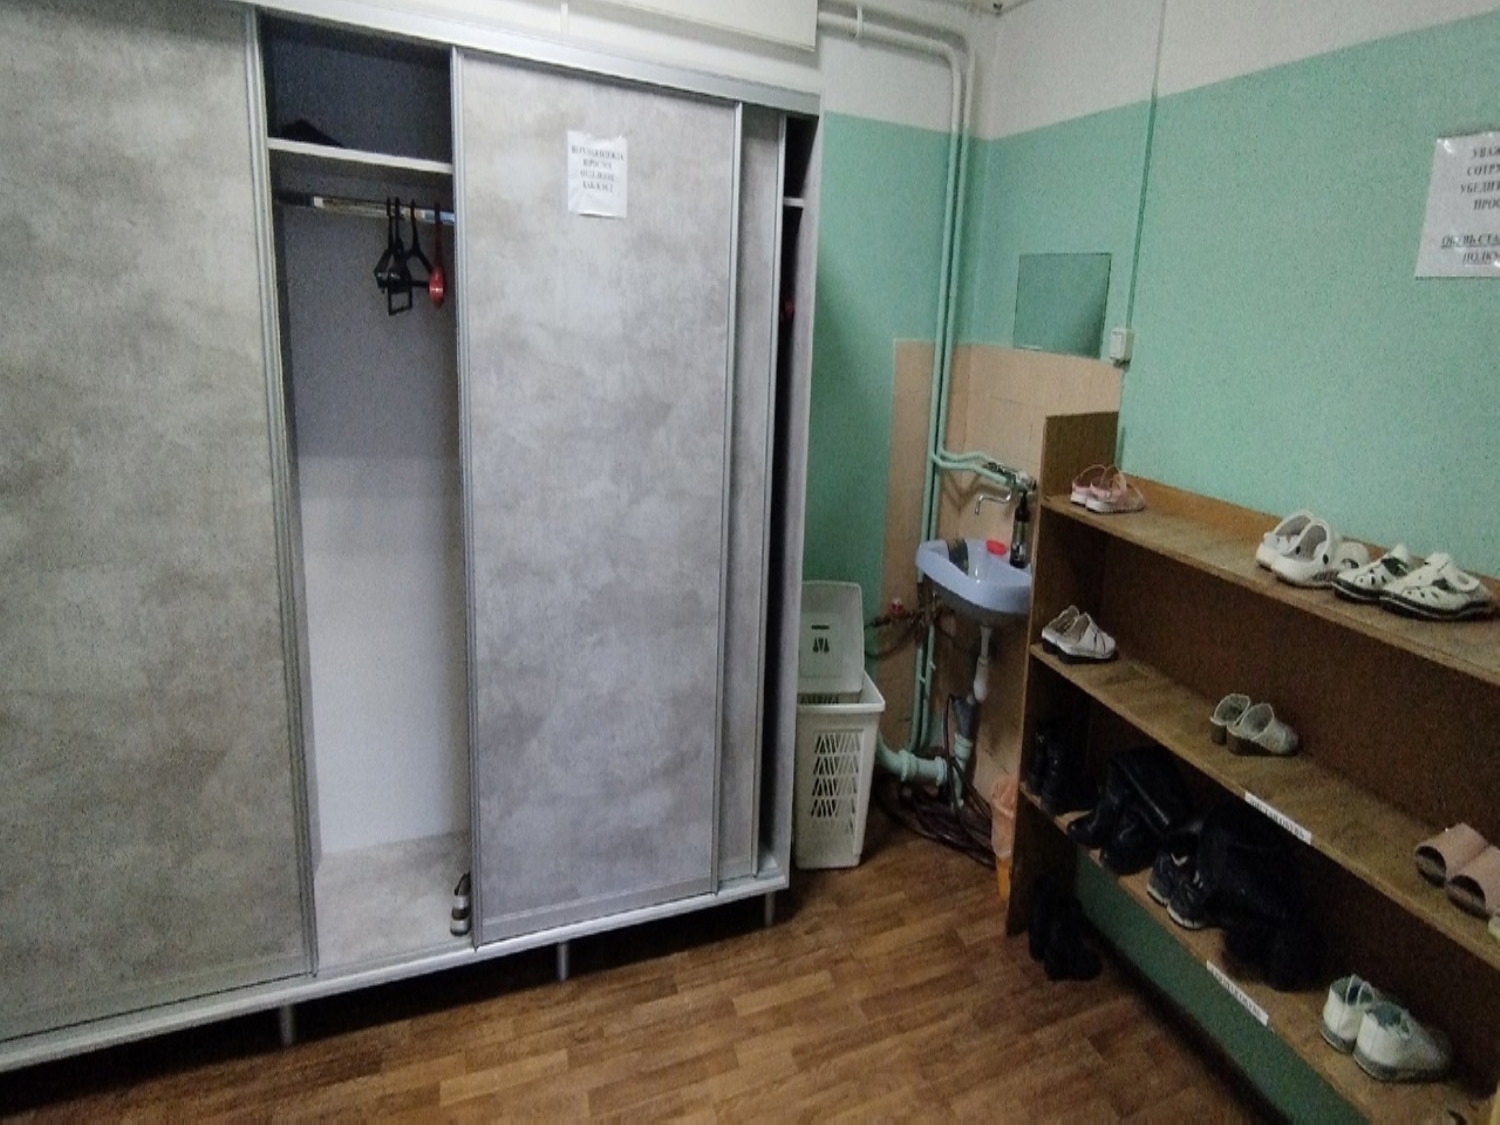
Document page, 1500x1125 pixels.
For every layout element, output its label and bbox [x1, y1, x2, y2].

list [0, 0, 1500, 1125]
